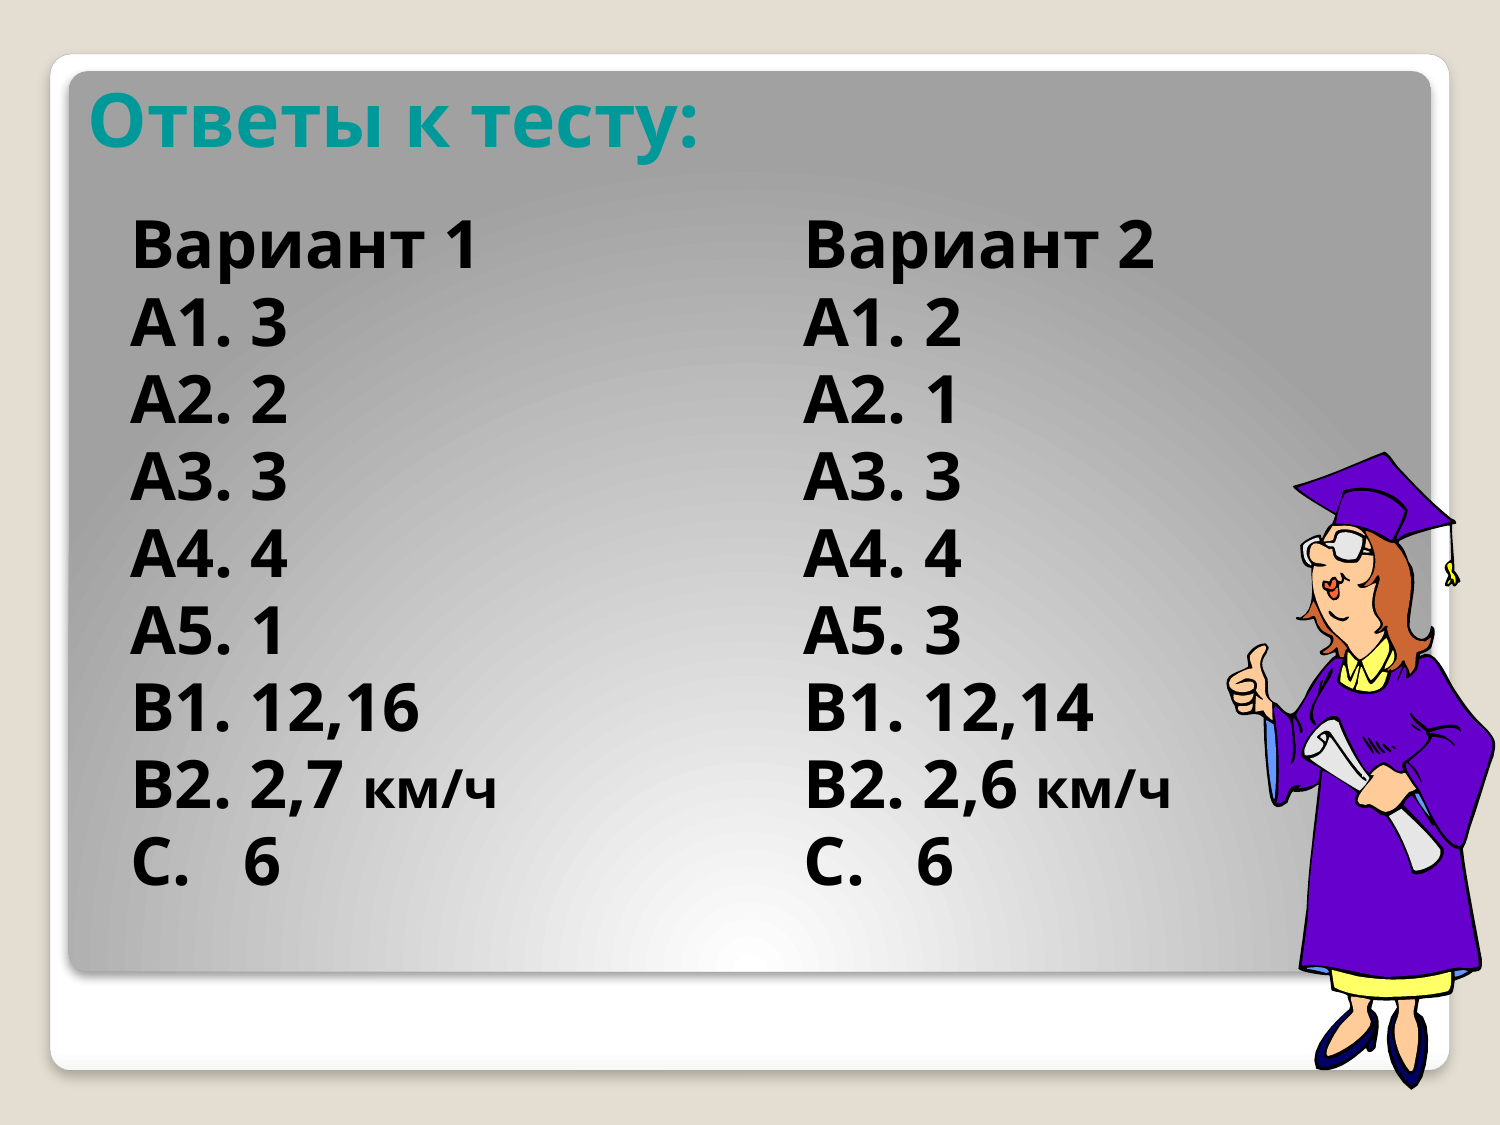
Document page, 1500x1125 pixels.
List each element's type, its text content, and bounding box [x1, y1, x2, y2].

list Вариант 1 А1. 3 А2. 2 А3. 3 А4. 4 А5. 1 В1. 12,16 В2. 2,7 км/ч С. 6 [100, 196, 738, 988]
picture [1222, 443, 1500, 1091]
list Вариант 2 А1. 2 А2. 1 А3. 3 А4. 4 А5. 3 В1. 12,14 В2. 2,6 км/ч С. 6 [773, 196, 1425, 988]
title Ответы к тесту: [72, 22, 1425, 170]
